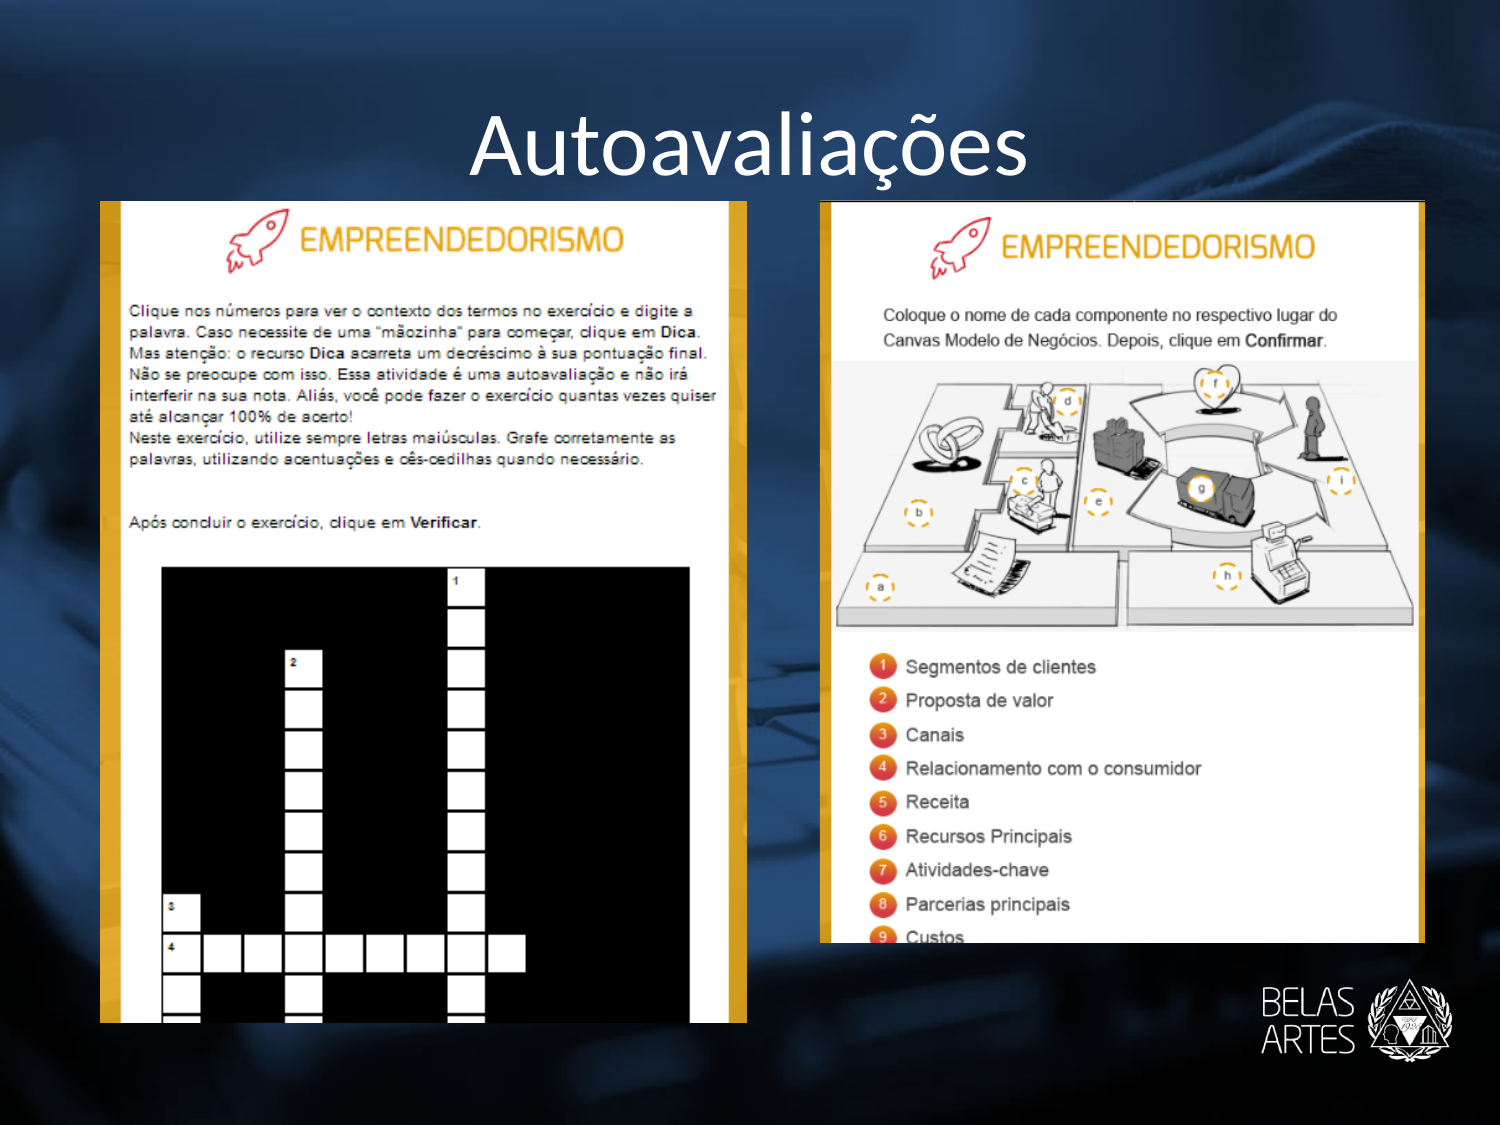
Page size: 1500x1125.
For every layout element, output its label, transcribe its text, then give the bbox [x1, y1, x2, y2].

picture [0, 0, 1500, 1125]
title Autoavaliações [75, 45, 1425, 233]
